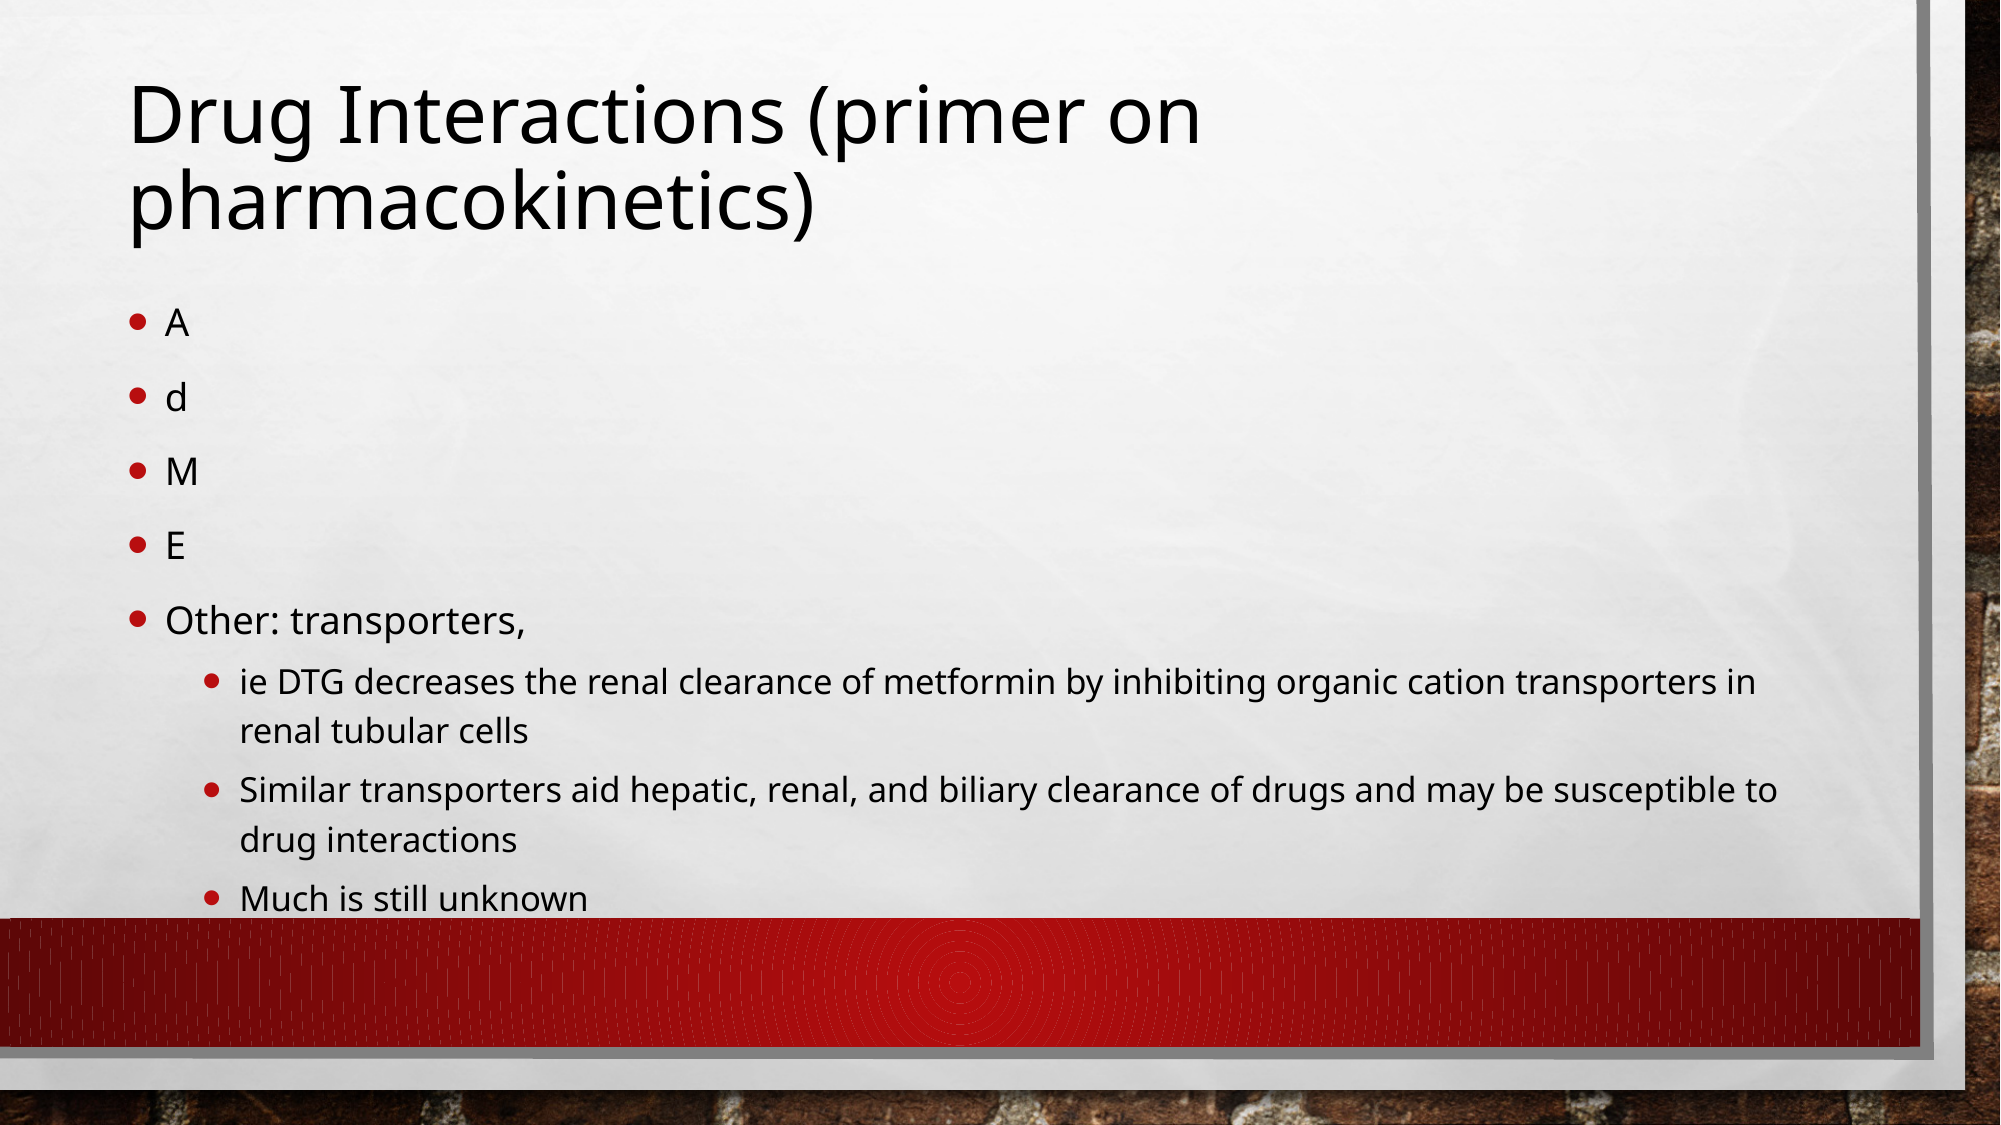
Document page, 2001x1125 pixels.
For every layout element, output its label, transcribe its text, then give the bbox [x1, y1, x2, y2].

picture [0, 0, 2000, 1125]
list A d M E Other: transporters, ie DTG decreases the renal clearance of metformin by inhibiting organic cation transporters in renal tubular cells Similar transporters aid hepatic, renal, and biliary clearance of drugs and may be susceptible to drug interactions Much is still unknown [112, 281, 1818, 927]
title Drug Interactions (primer on pharmacokinetics) [112, 66, 1818, 256]
